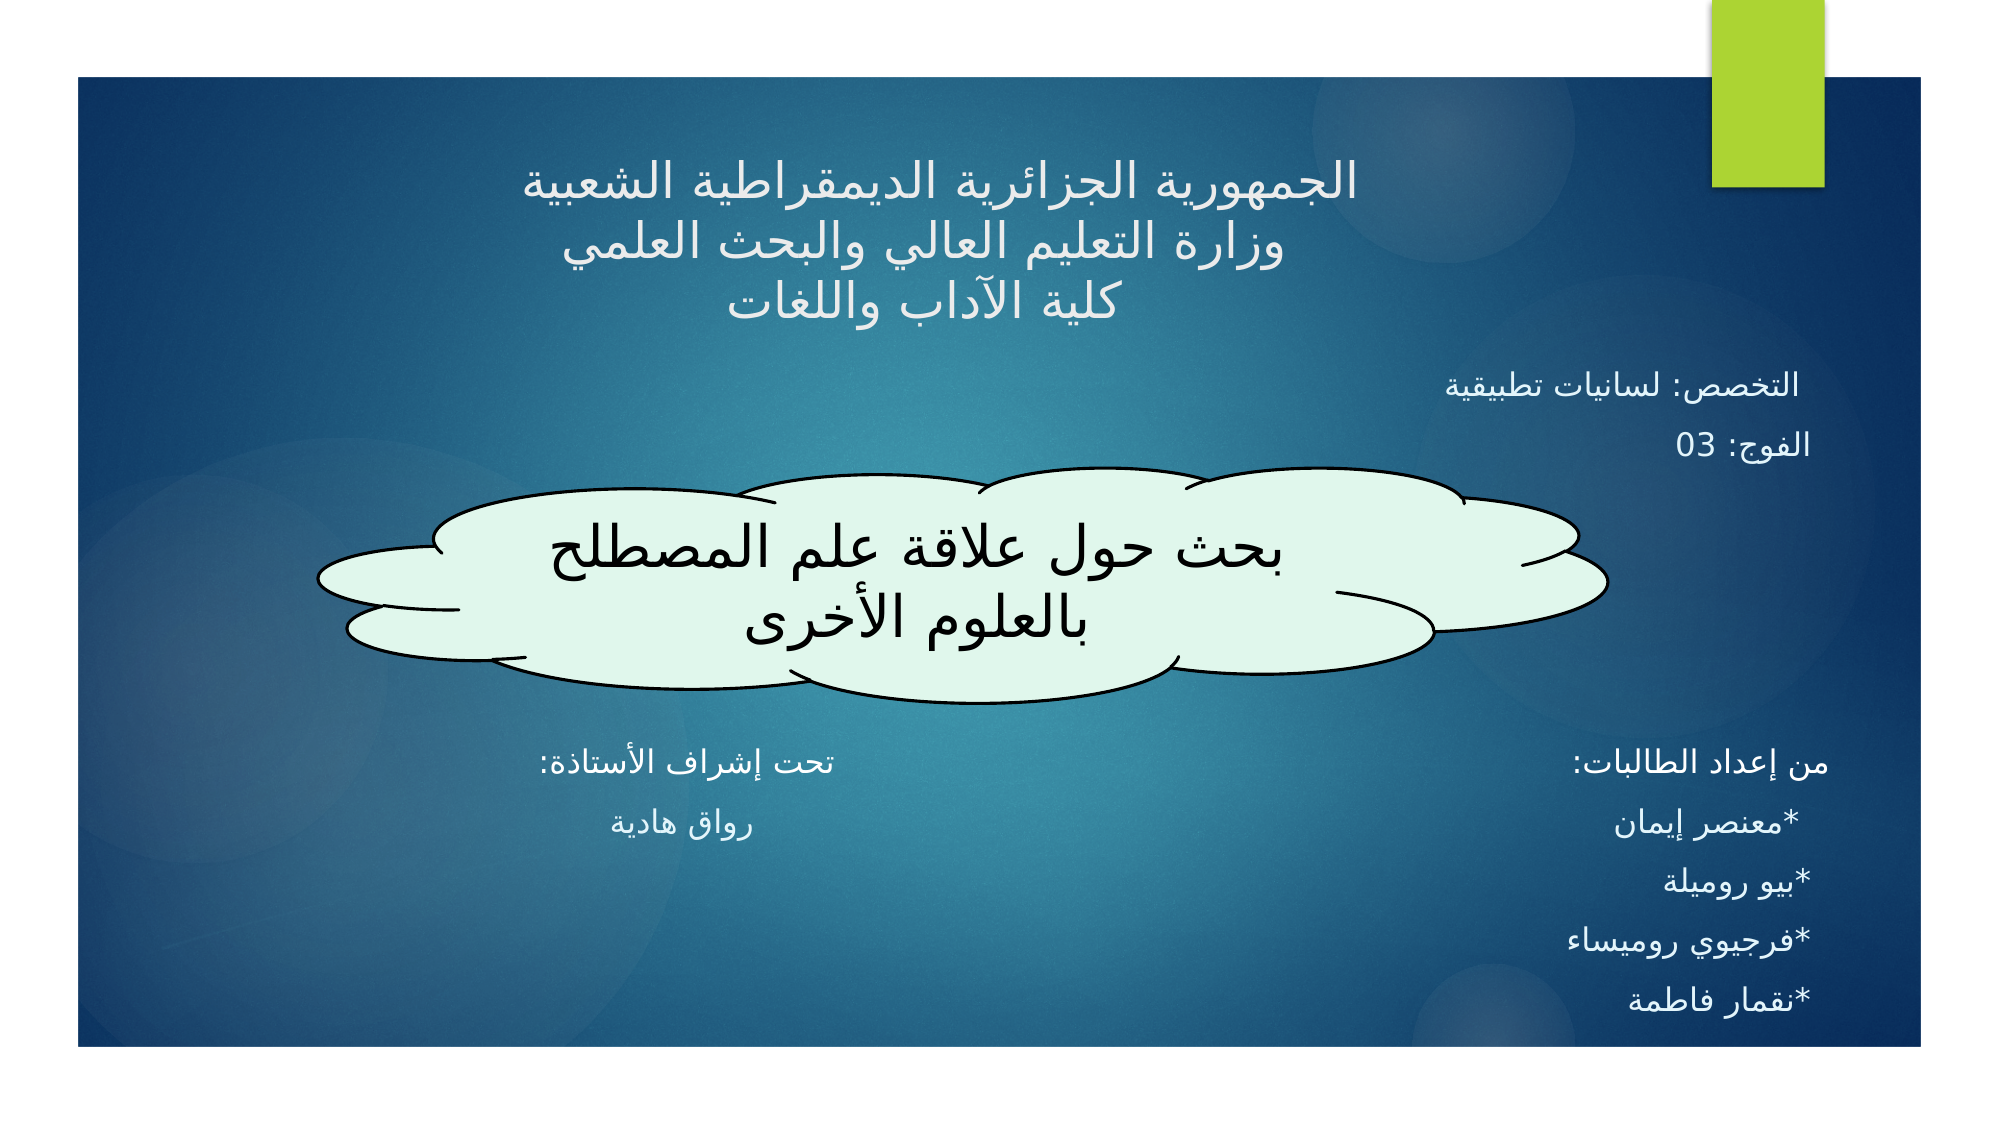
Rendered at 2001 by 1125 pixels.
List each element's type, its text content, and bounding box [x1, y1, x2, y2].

text_box بحث حول علاقة علم المصطلح بالعلوم الأخرى [316, 466, 1610, 705]
title الجمهورية الجزائرية الديمقراطية الشعبية وزارة التعليم العالي والبحث العلمي كلية الآداب واللغات [154, 108, 1695, 337]
subtitle التخصص: لسانيات تطبيقية الفوج: 03 من إعداد الطالبات: تحت إشراف الأستاذة: *معنصر إيمان رواق هادية *بيو روميلة *فرجيوي روميساء *نقمار فاطمة [101, 352, 1898, 1030]
